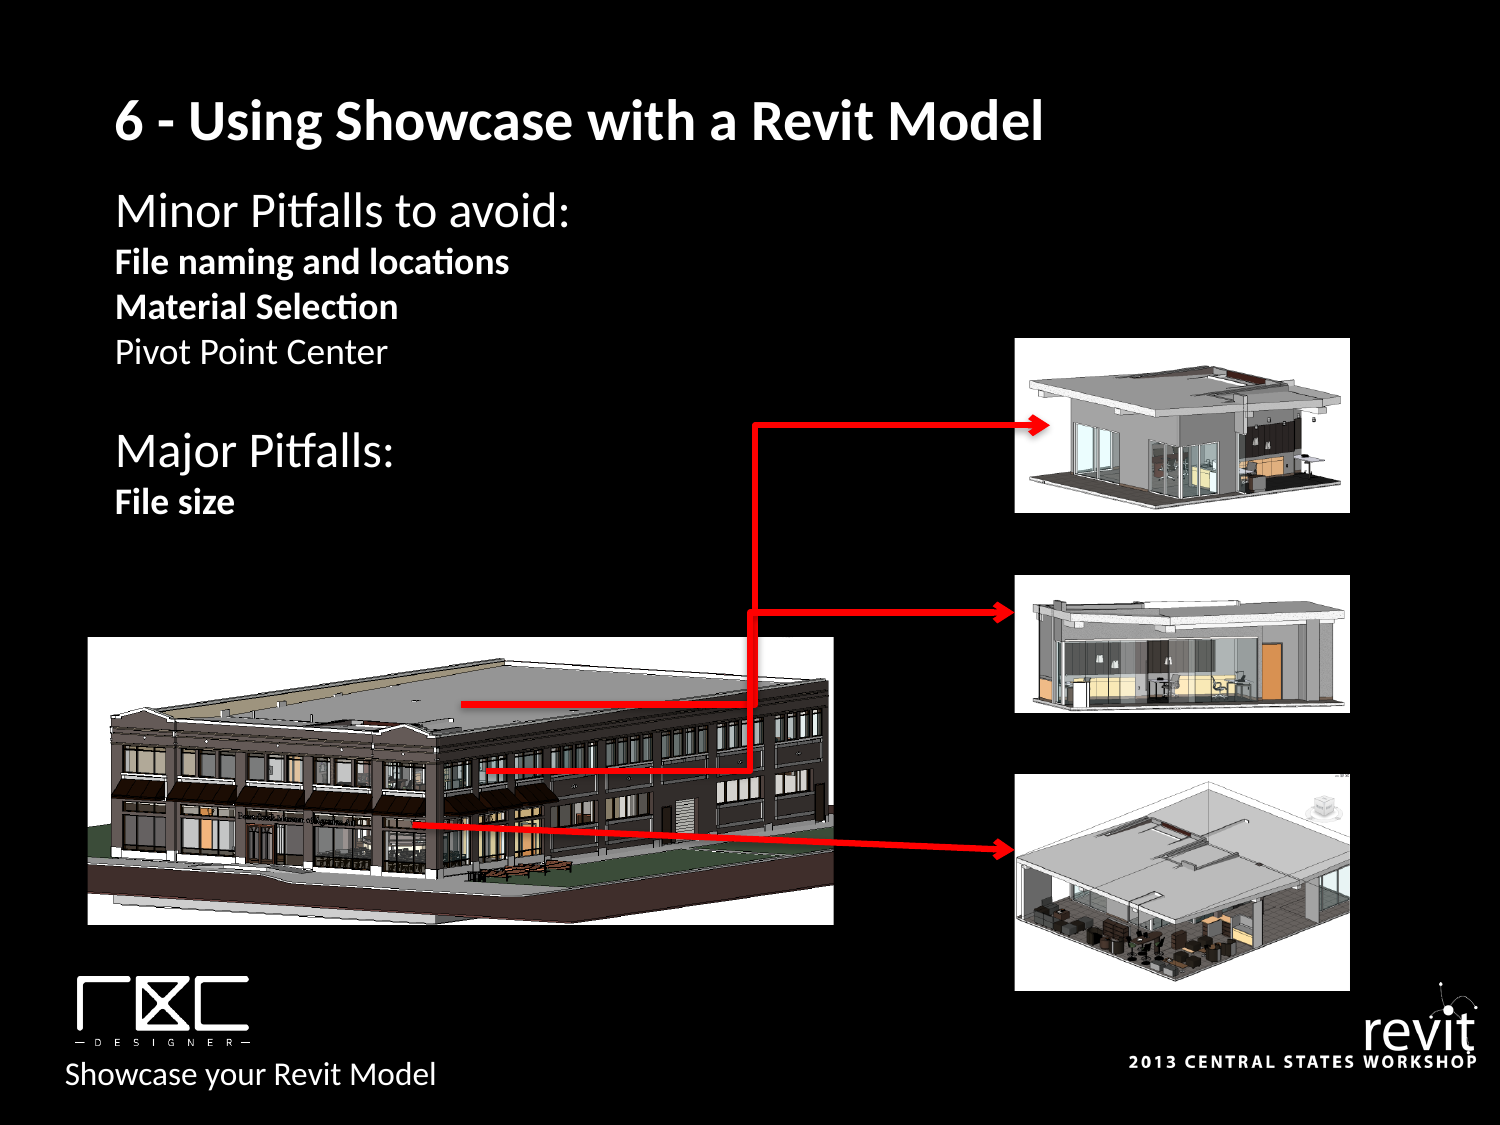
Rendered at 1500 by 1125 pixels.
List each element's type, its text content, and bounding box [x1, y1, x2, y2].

text_box Showcase your Revit Model [49, 1044, 650, 1100]
picture [87, 637, 834, 926]
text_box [460, 425, 1051, 705]
picture [1014, 774, 1480, 1073]
text_box 6 - Using Showcase with a Revit Model Minor Pitfalls to avoid: File naming and locations Material Selection Pivot Point Center Major Pitfalls: File size [99, 74, 1350, 575]
picture [1015, 575, 1351, 713]
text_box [412, 824, 1015, 851]
picture [1014, 337, 1351, 513]
picture [74, 976, 251, 1047]
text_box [485, 612, 1015, 772]
